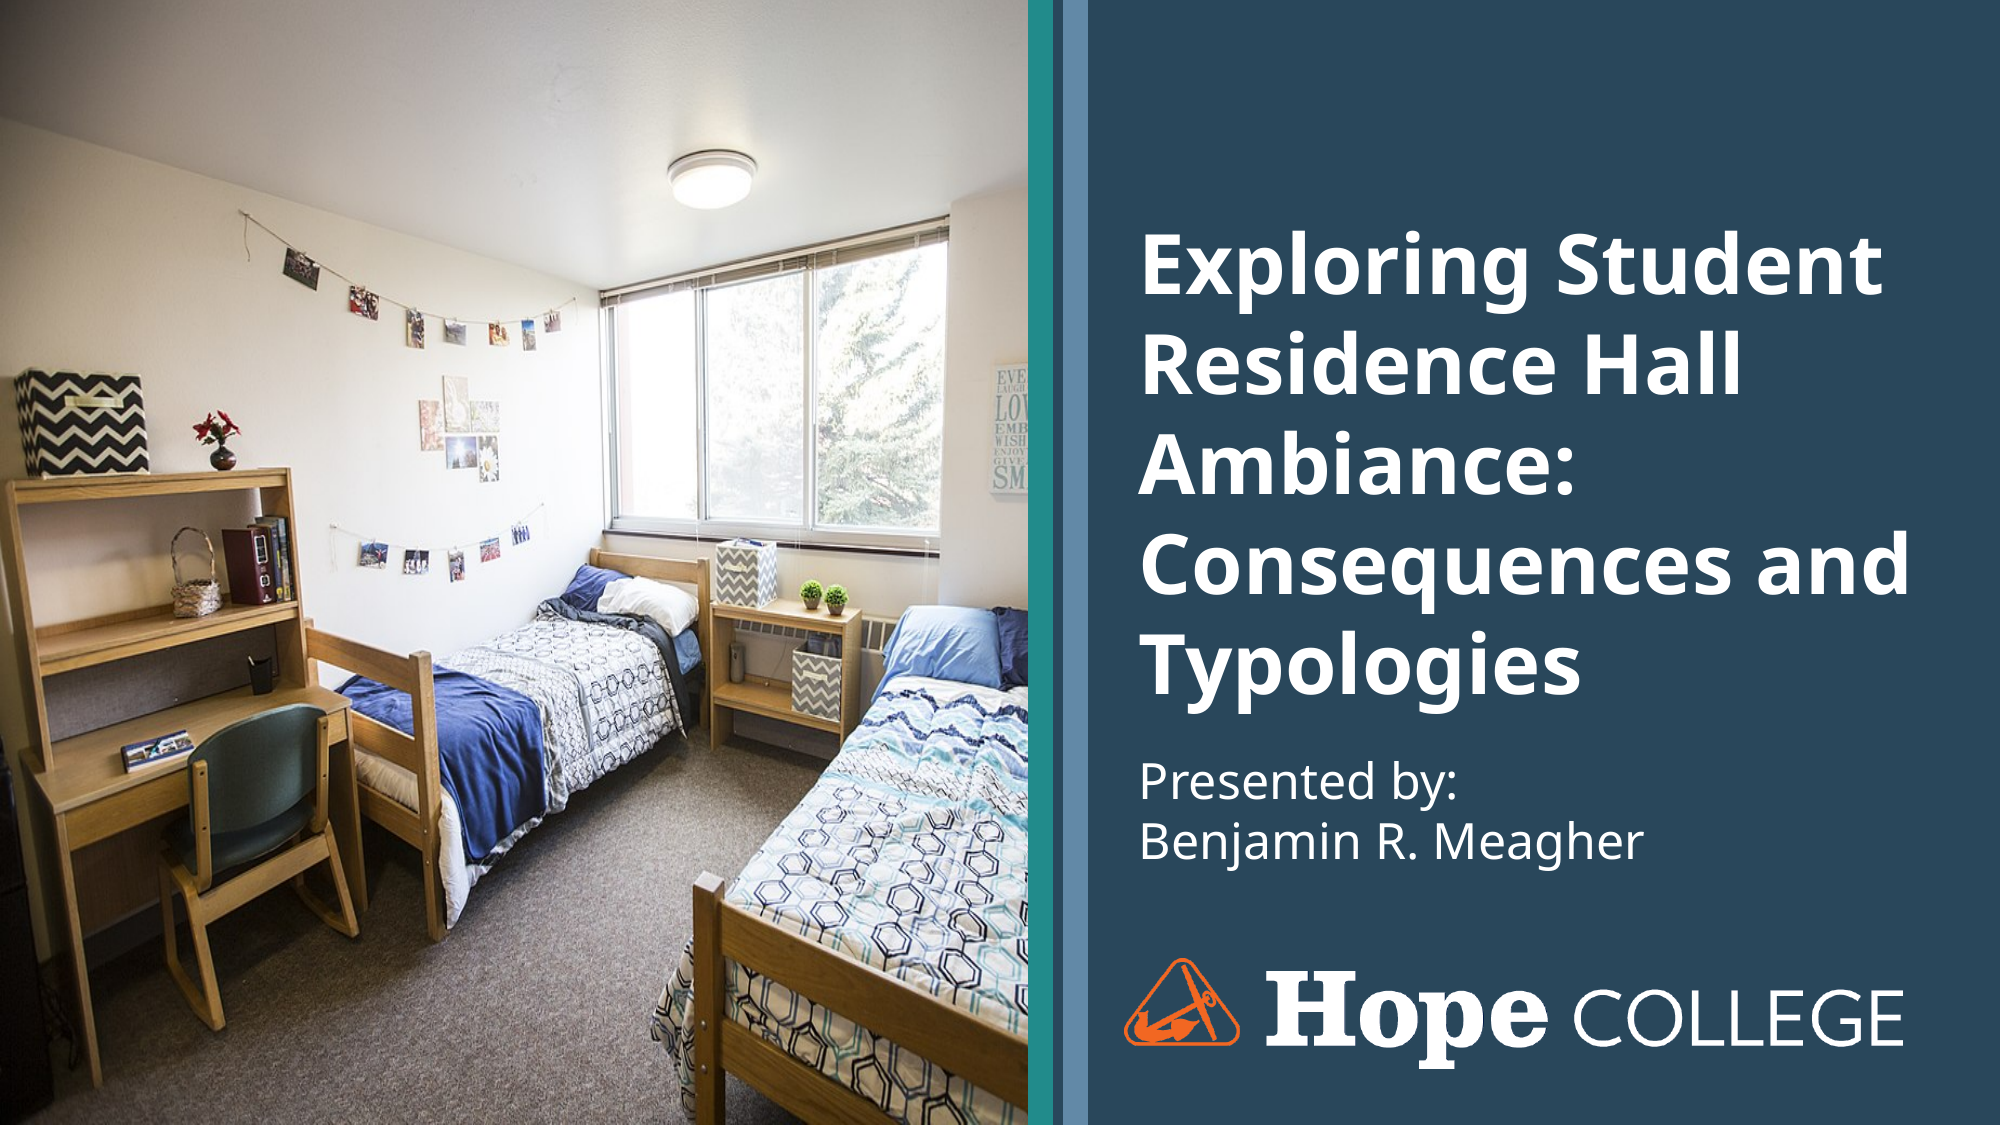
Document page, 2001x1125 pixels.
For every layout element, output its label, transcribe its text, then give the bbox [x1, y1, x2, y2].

text_box Exploring Student Residence Hall Ambiance: Consequences and Typologies [1124, 203, 2000, 719]
picture [0, 0, 1028, 1125]
text_box Presented by: Benjamin R. Meagher [1124, 741, 1916, 937]
picture [1124, 958, 1903, 1069]
